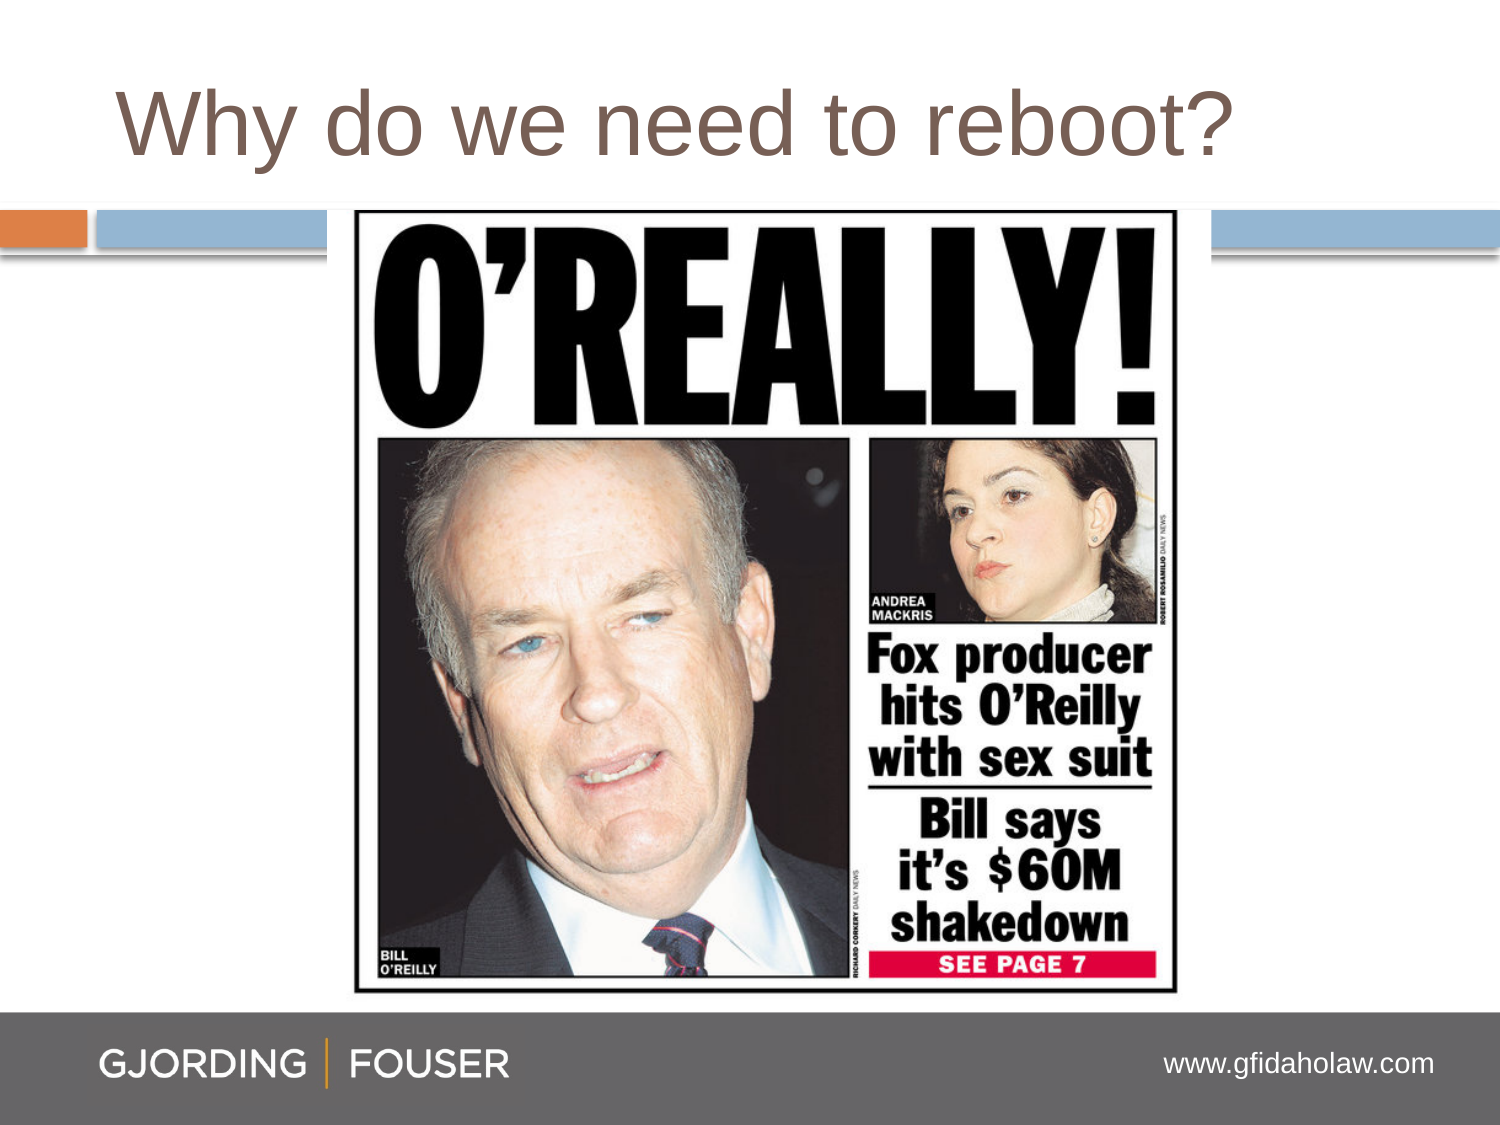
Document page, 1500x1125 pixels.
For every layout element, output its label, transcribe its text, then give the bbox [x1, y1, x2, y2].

title Why do we need to reboot? [100, 37, 1438, 200]
picture [326, 209, 1212, 1006]
picture [87, 1024, 525, 1106]
